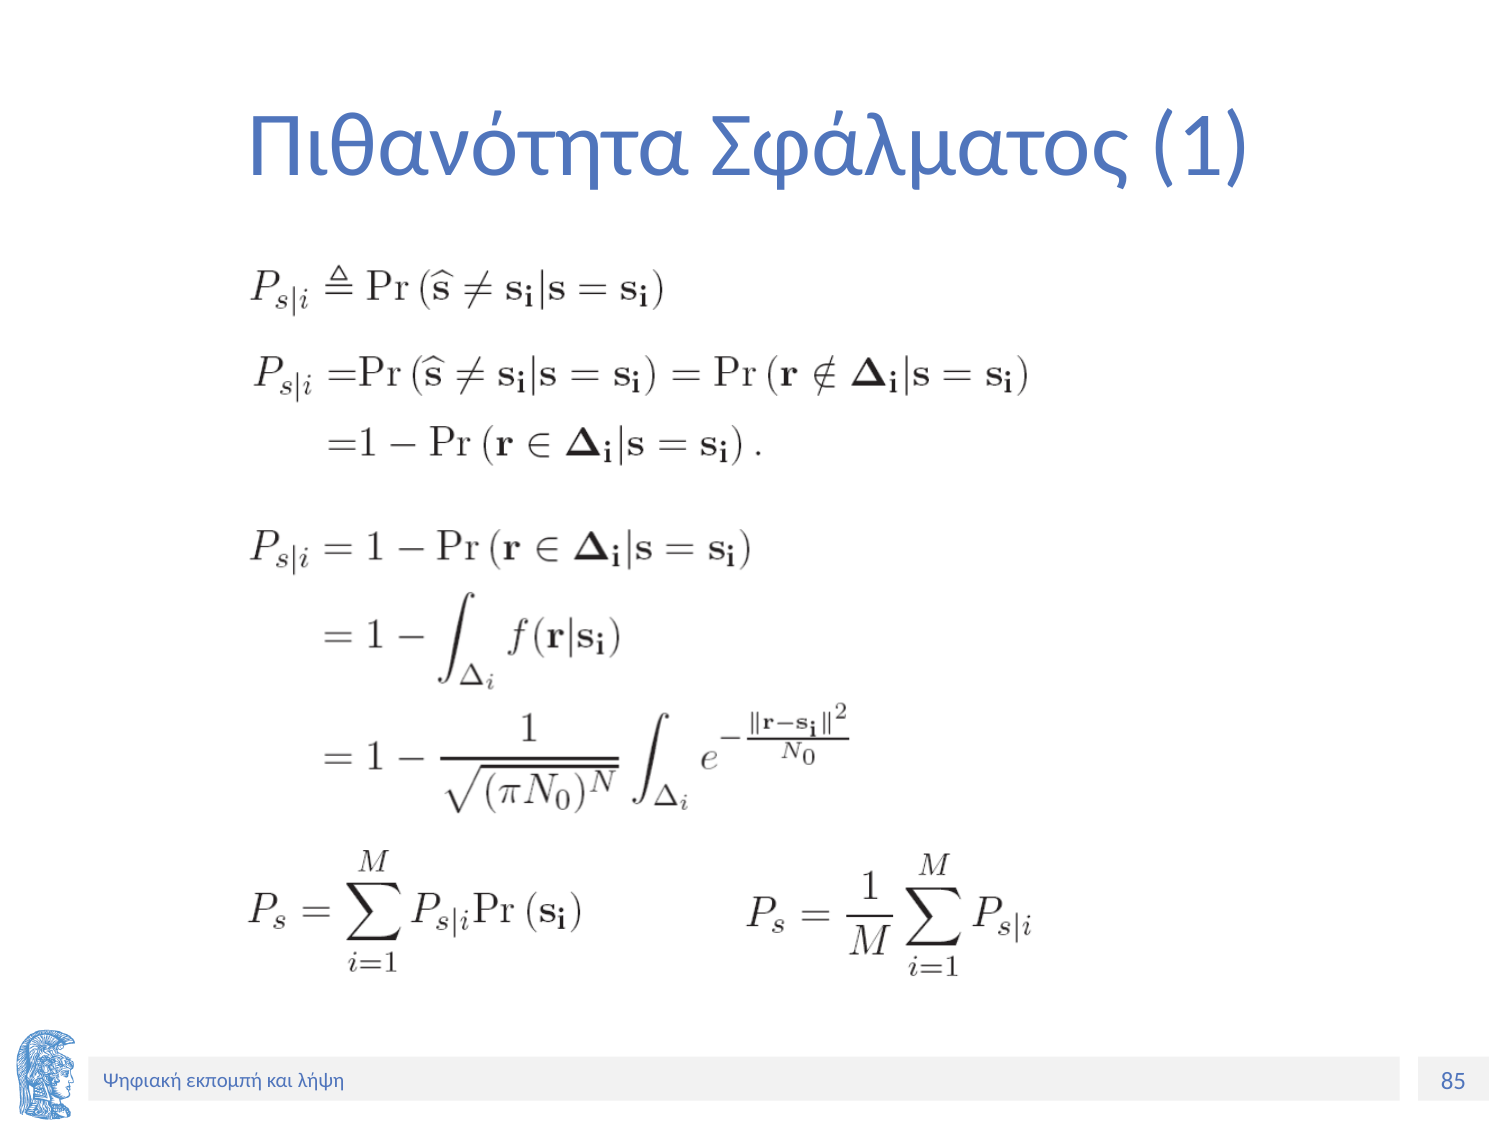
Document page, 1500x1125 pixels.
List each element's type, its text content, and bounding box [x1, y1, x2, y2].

picture [241, 840, 588, 983]
picture [9, 1026, 81, 1120]
picture [241, 514, 862, 826]
title Πιθανότητα Σφάλματος (1) [75, 45, 1425, 233]
picture [241, 344, 1038, 469]
picture [241, 257, 669, 320]
picture [739, 840, 1036, 983]
